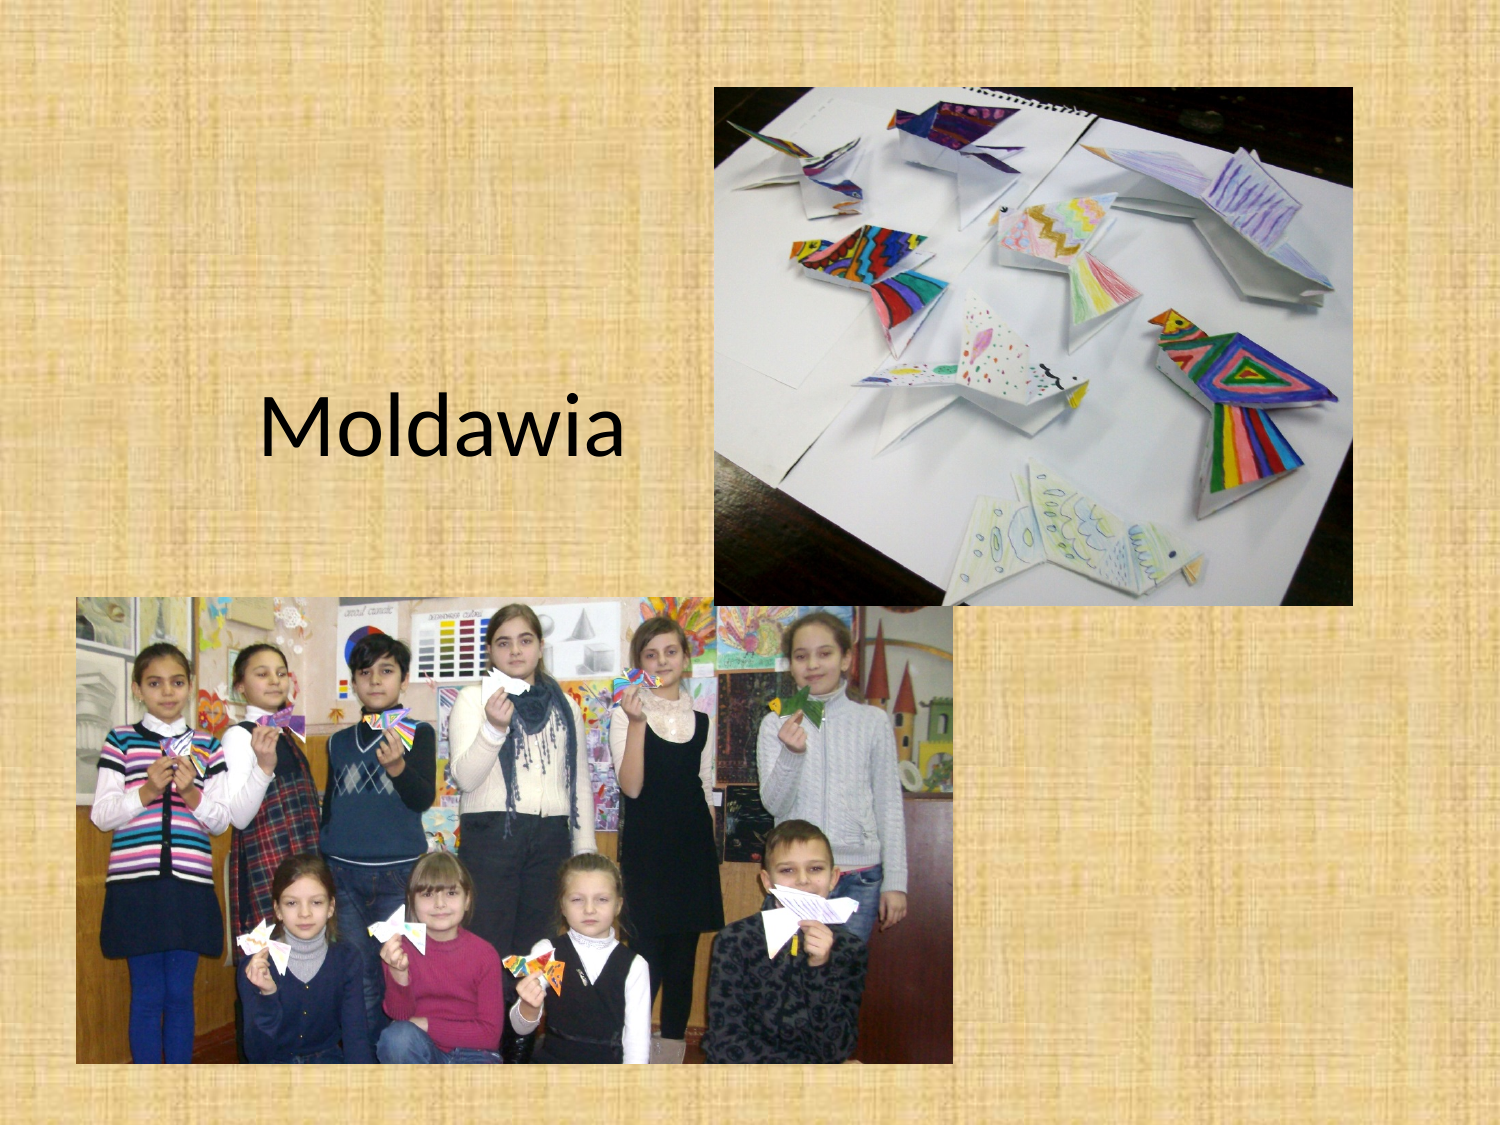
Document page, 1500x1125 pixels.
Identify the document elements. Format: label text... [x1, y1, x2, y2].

title Moldawia [53, 326, 709, 514]
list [76, 597, 953, 1065]
picture [0, 0, 1500, 1125]
